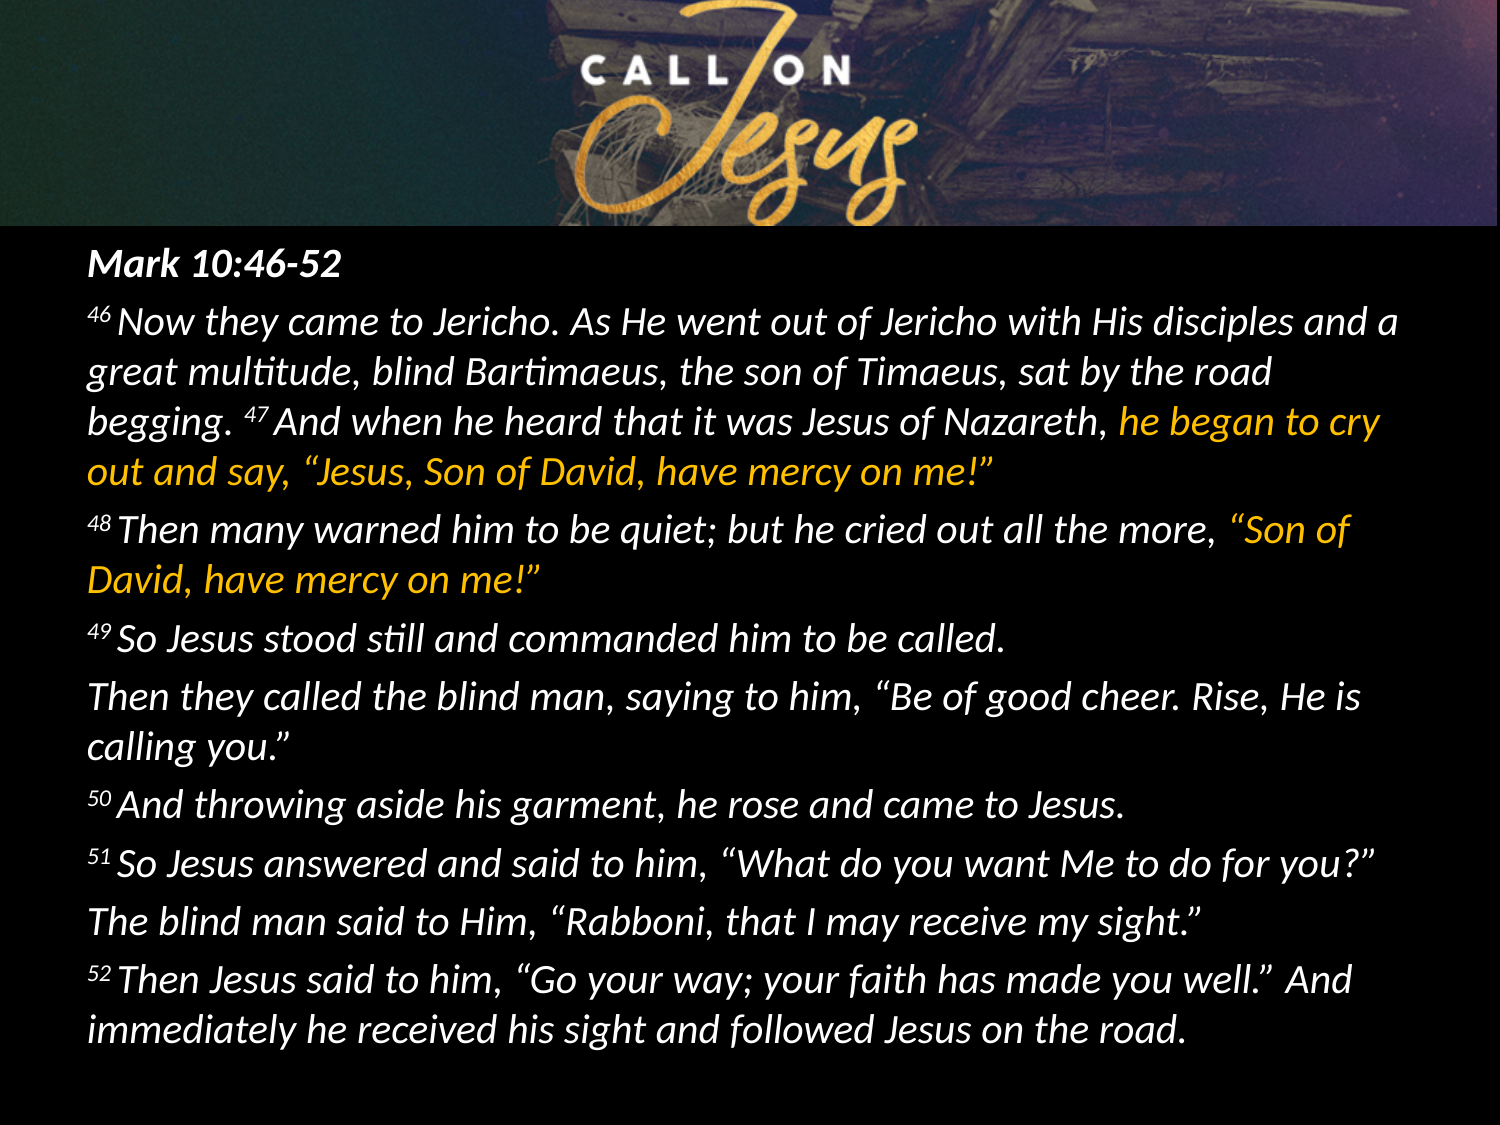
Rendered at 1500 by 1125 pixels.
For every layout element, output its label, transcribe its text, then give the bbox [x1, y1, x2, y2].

picture [0, 0, 1498, 226]
list Mark 10:46-52 46 Now they came to Jericho. As He went out of Jericho with His disciples and a great multitude, blind Bartimaeus, the son of Timaeus, sat by the road begging. 47 And when he heard that it was Jesus of Nazareth, he began to cry out and say, “Jesus, Son of David, have mercy on me!” 48 Then many warned him to be quiet; but he cried out all the more, “Son of David, have mercy on me!” 49 So Jesus stood still and commanded him to be called. Then they called the blind man, saying to him, “Be of good cheer. Rise, He is calling you.” 50 And throwing aside his garment, he rose and came to Jesus. 51 So Jesus answered and said to him, “What do you want Me to do for you?” The blind man said to Him, “Rabboni, that I may receive my sight.” 52 Then Jesus said to him, “Go your way; your faith has made you well.” And immediately he received his sight and followed Jesus on the road. [71, 235, 1422, 971]
